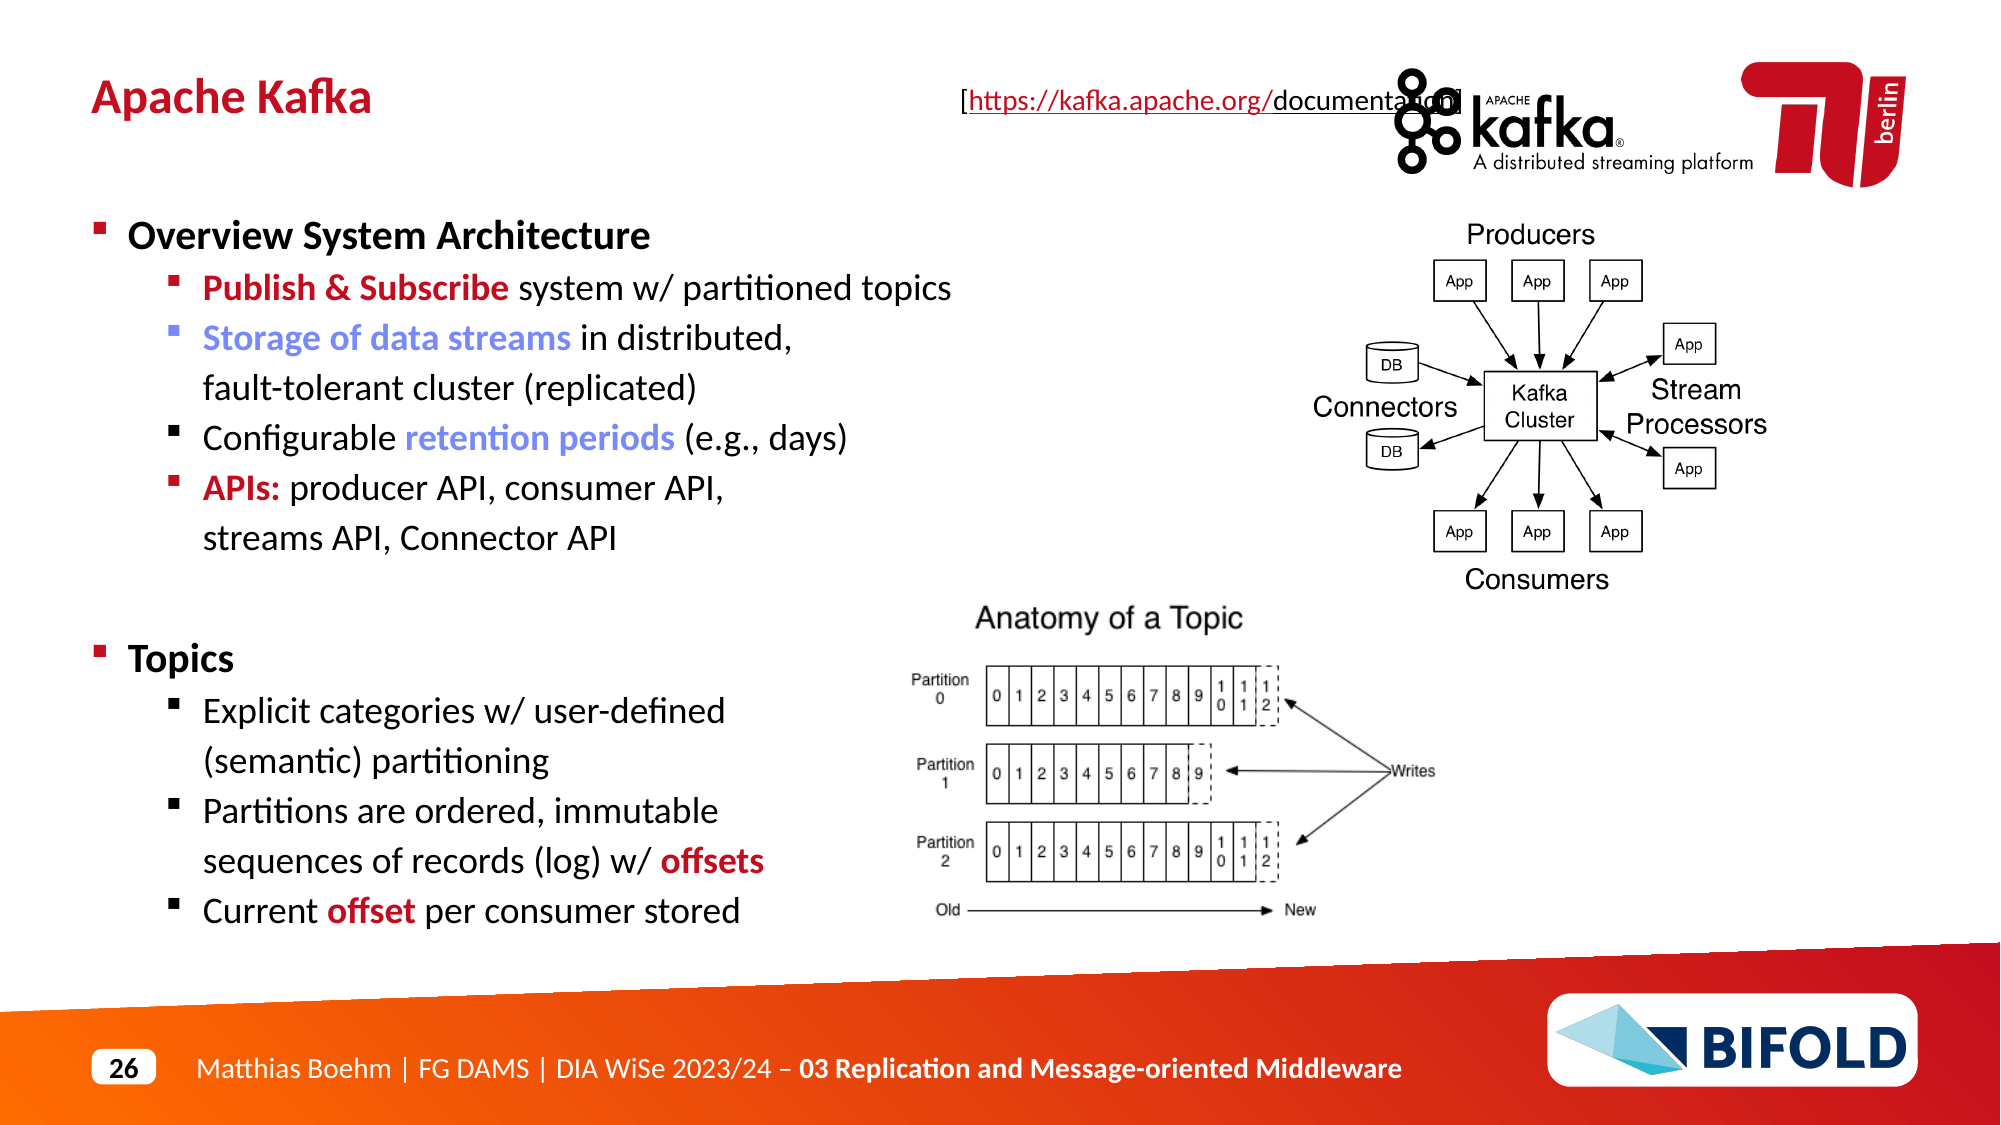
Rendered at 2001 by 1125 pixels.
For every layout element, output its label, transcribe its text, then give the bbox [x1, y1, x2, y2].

list Apache Kafka [91, 65, 1455, 183]
picture [899, 201, 1782, 938]
picture [1556, 1004, 1906, 1075]
list Overview System Architecture Publish & Subscribe system w/ partitioned topics Storage of data streams in distributed, fault-tolerant cluster (replicated) Configurable retention periods (e.g., days) APIs: producer API, consumer API, streams API, Connector API Topics Explicit categories w/ user-defined (semantic) partitioning Partitions are ordered, immutable sequences of records (log) w/ offsets Current offset per consumer stored [90, 208, 1908, 948]
text_box [https://kafka.apache.org/ documentation] [944, 74, 1393, 124]
picture [1393, 62, 1906, 188]
